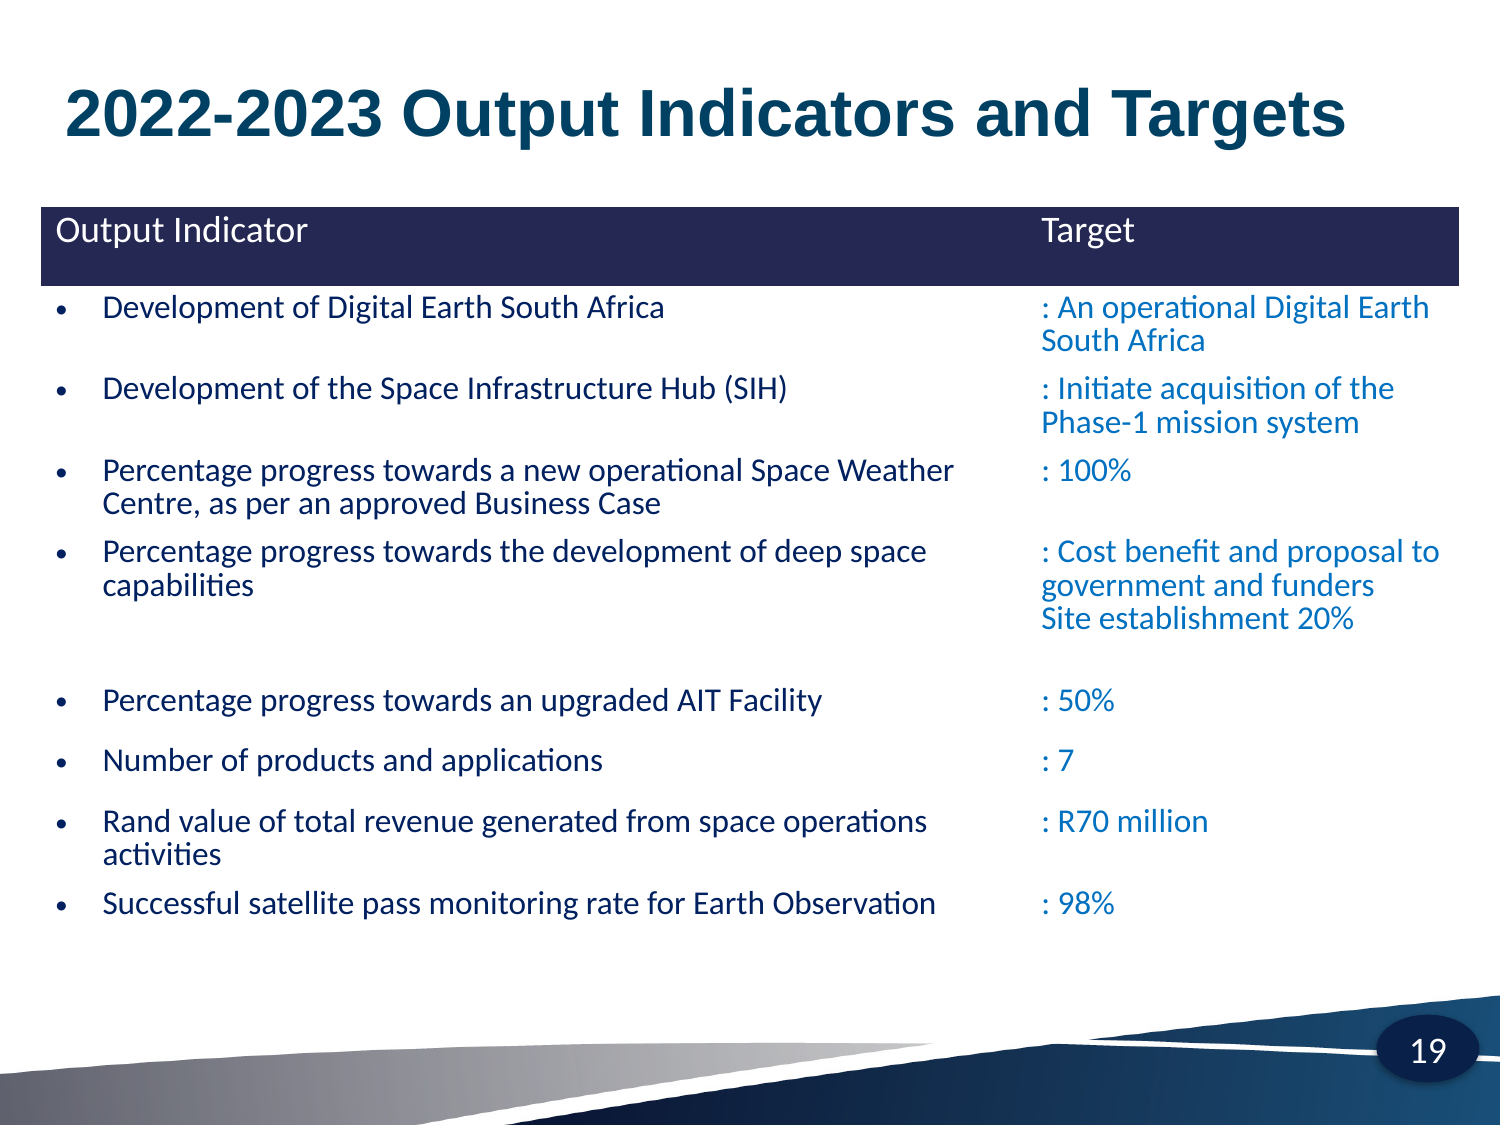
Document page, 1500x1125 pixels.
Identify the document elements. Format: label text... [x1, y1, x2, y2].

table_cell Percentage progress towards the development of deep space capabilities [41, 530, 1026, 678]
table_cell : Initiate acquisition of the Phase-1 mission system [1026, 367, 1459, 449]
table_cell : An operational Digital Earth South Africa [1026, 286, 1459, 367]
table_cell : Cost benefit and proposal to government and funders Site establishment 20% [1026, 530, 1459, 678]
table_cell : 98% [1026, 882, 1459, 943]
title 2022-2023 Output Indicators and Targets [50, 42, 1450, 186]
picture [0, 0, 1500, 1125]
table_cell : 50% [1026, 678, 1459, 739]
table_cell Rand value of total revenue generated from space operations activities [41, 800, 1026, 882]
table_cell Development of the Space Infrastructure Hub (SIH) [41, 367, 1026, 449]
table_cell Percentage progress towards a new operational Space Weather Centre, as per an approved Business Case [41, 449, 1026, 530]
table_cell Number of products and applications [41, 739, 1026, 800]
table_cell : 7 [1026, 739, 1459, 800]
table_cell Percentage progress towards an upgraded AIT Facility [41, 678, 1026, 739]
table_header Output Indicator [41, 207, 1026, 286]
table_cell Successful satellite pass monitoring rate for Earth Observation [41, 882, 1026, 943]
table_header Target [1026, 207, 1459, 286]
table_cell : 100% [1026, 449, 1459, 530]
table_cell : R70 million [1026, 800, 1459, 882]
table_cell Development of Digital Earth South Africa [41, 286, 1026, 367]
text_box 19 [1375, 1013, 1481, 1084]
